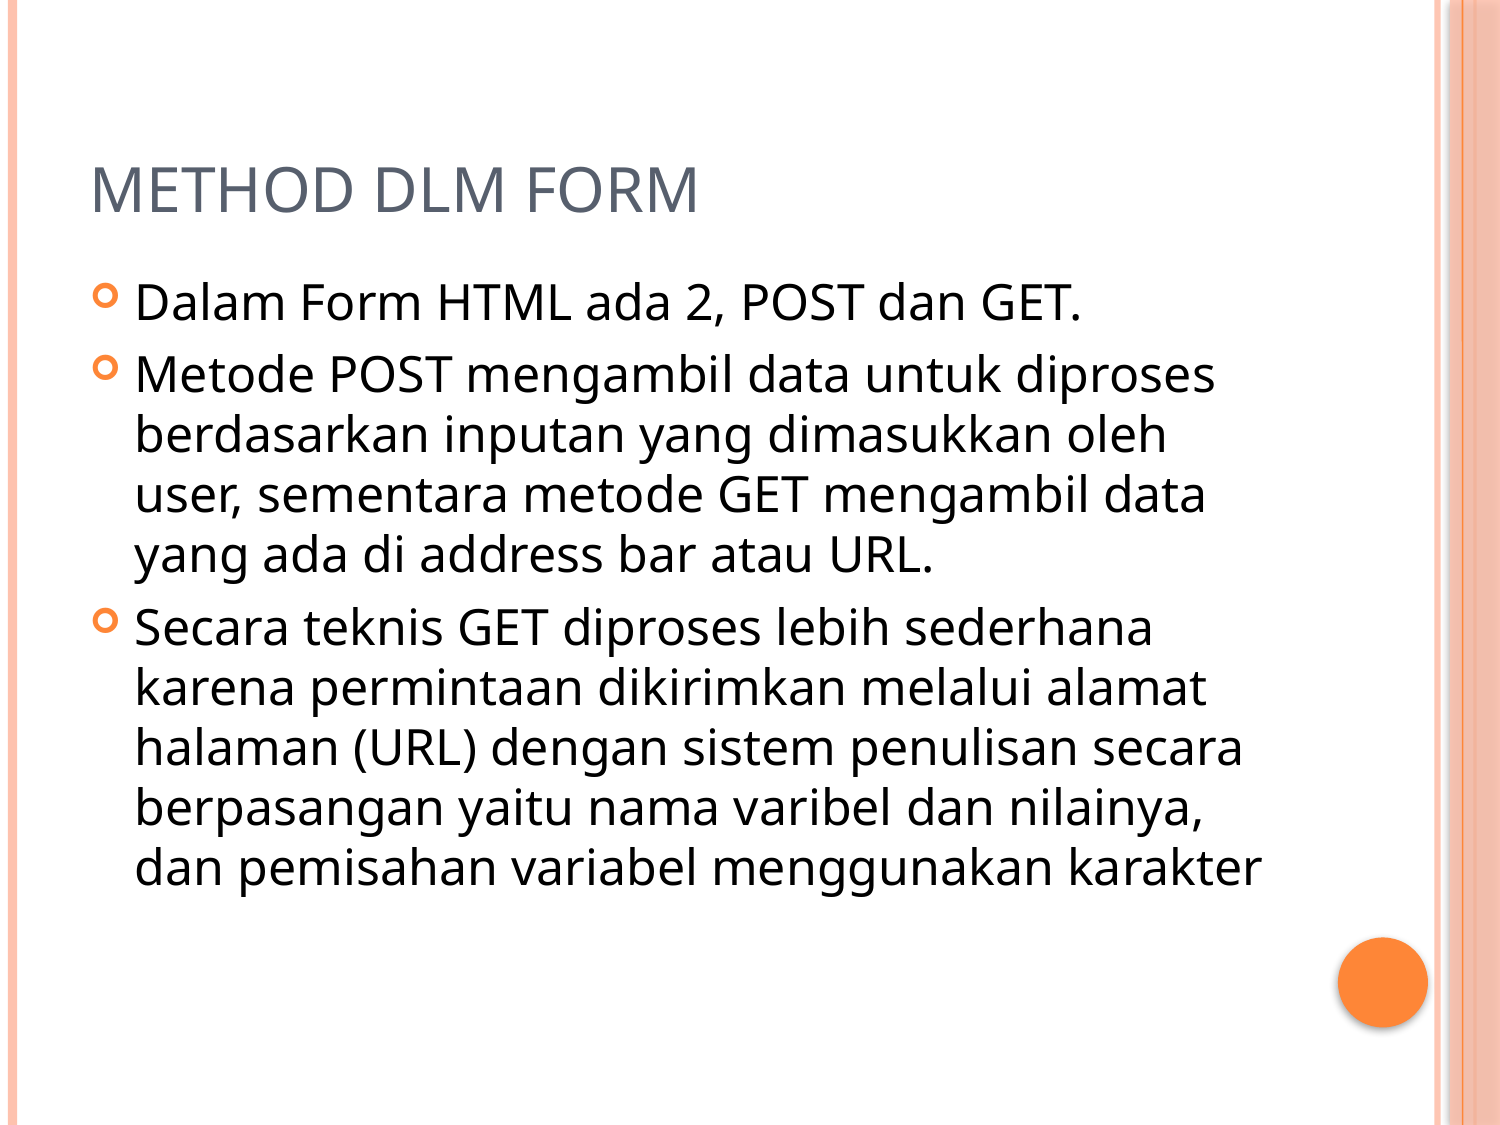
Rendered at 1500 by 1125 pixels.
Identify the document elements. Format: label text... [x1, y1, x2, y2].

title Method dlm FORM [75, 45, 1300, 233]
list Dalam Form HTML ada 2, POST dan GET. Metode POST mengambil data untuk diproses berdasarkan inputan yang dimasukkan oleh user, sementara metode GET mengambil data yang ada di address bar atau URL. Secara teknis GET diproses lebih sederhana karena permintaan dikirimkan melalui alamat halaman (URL) dengan sistem penulisan secara berpasangan yaitu nama varibel dan nilainya, dan pemisahan variabel menggunakan karakter [75, 262, 1300, 1062]
